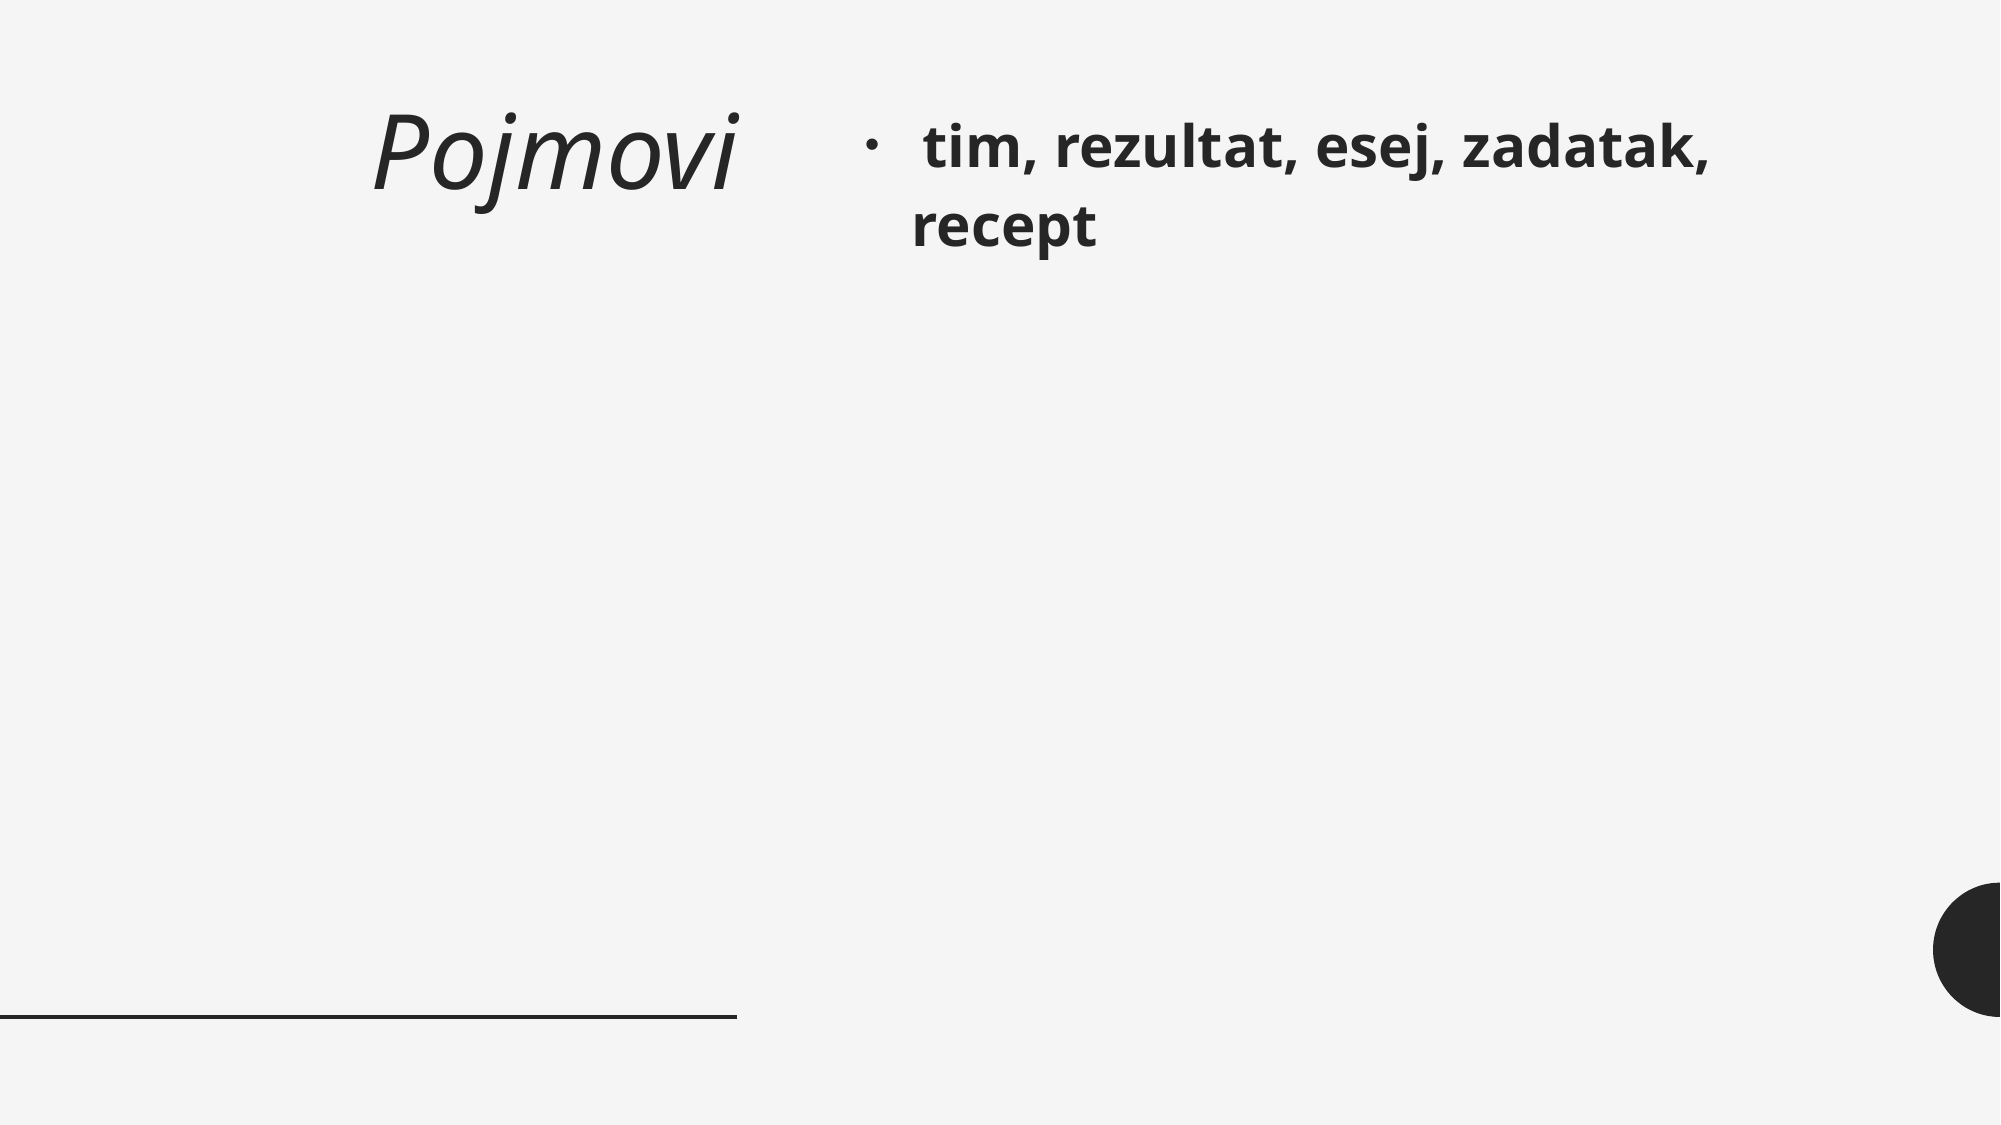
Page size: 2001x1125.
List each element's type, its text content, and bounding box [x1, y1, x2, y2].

title Pojmovi [125, 91, 754, 905]
list tim, rezultat, esej, zadatak, recept [849, 93, 1875, 1022]
